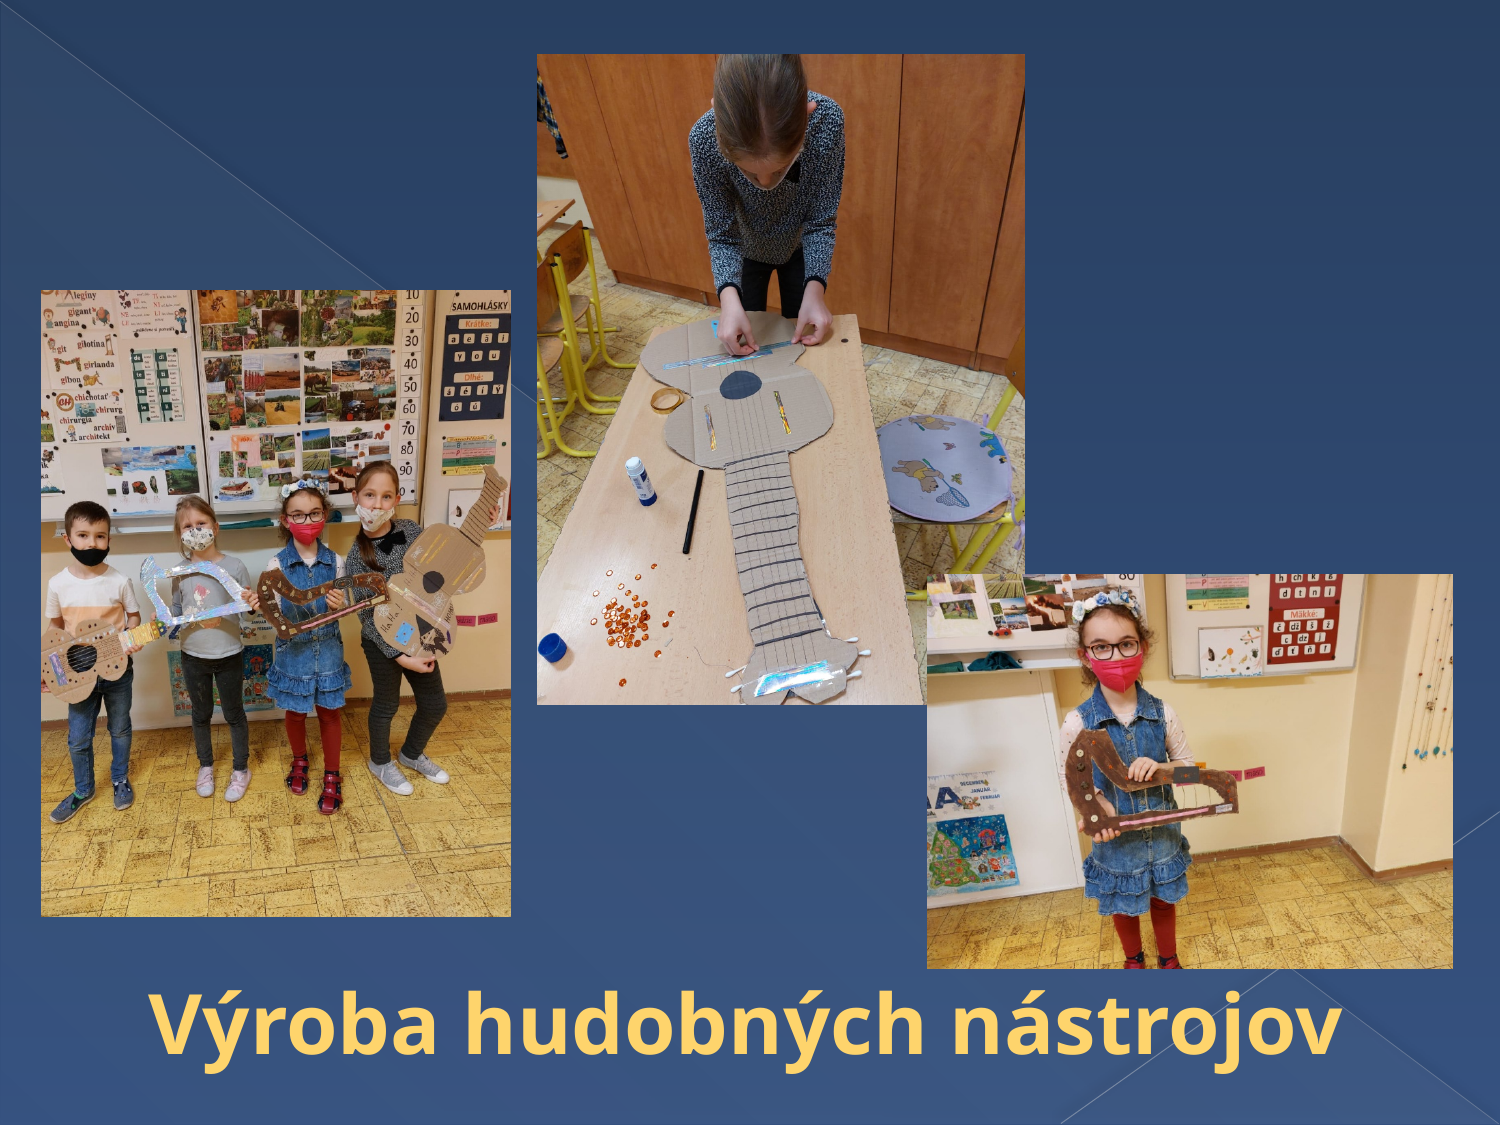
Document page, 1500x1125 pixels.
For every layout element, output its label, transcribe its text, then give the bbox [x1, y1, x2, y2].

picture [41, 290, 512, 918]
picture [537, 54, 1453, 969]
text_box Výroba hudobných nástrojov [134, 964, 1359, 1079]
